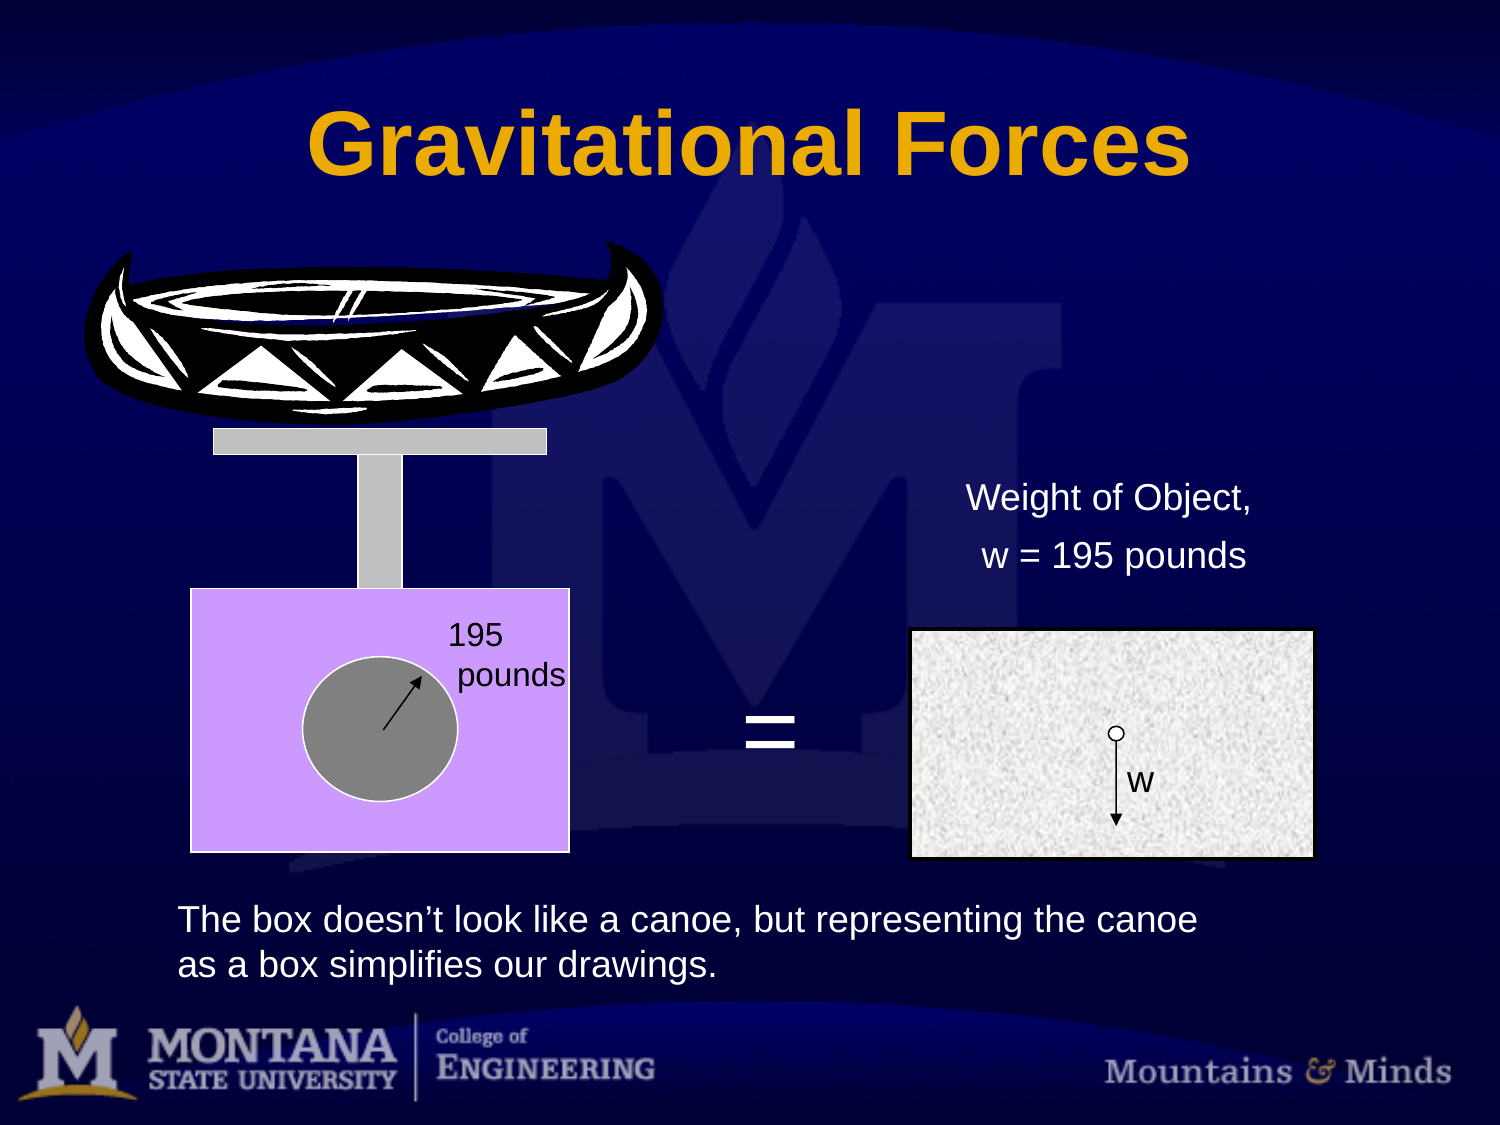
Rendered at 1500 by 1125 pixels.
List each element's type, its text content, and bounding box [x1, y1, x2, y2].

text_box w [1112, 748, 1193, 808]
picture [0, 0, 1500, 1125]
text_box [358, 455, 402, 589]
text_box = [726, 658, 830, 793]
text_box Weight of Object, w = 195 pounds [911, 465, 1317, 584]
text_box The box doesn’t look like a canoe, but representing the canoe as a box simplifies our drawings. [162, 887, 1239, 993]
text_box [190, 588, 570, 852]
text_box [1110, 808, 1123, 827]
text_box 195 pounds [433, 605, 697, 701]
text_box [1108, 726, 1124, 741]
text_box [213, 446, 547, 455]
title Gravitational Forces [74, 44, 1426, 233]
text_box [383, 676, 422, 730]
text_box [910, 628, 1316, 859]
text_box [302, 656, 458, 802]
